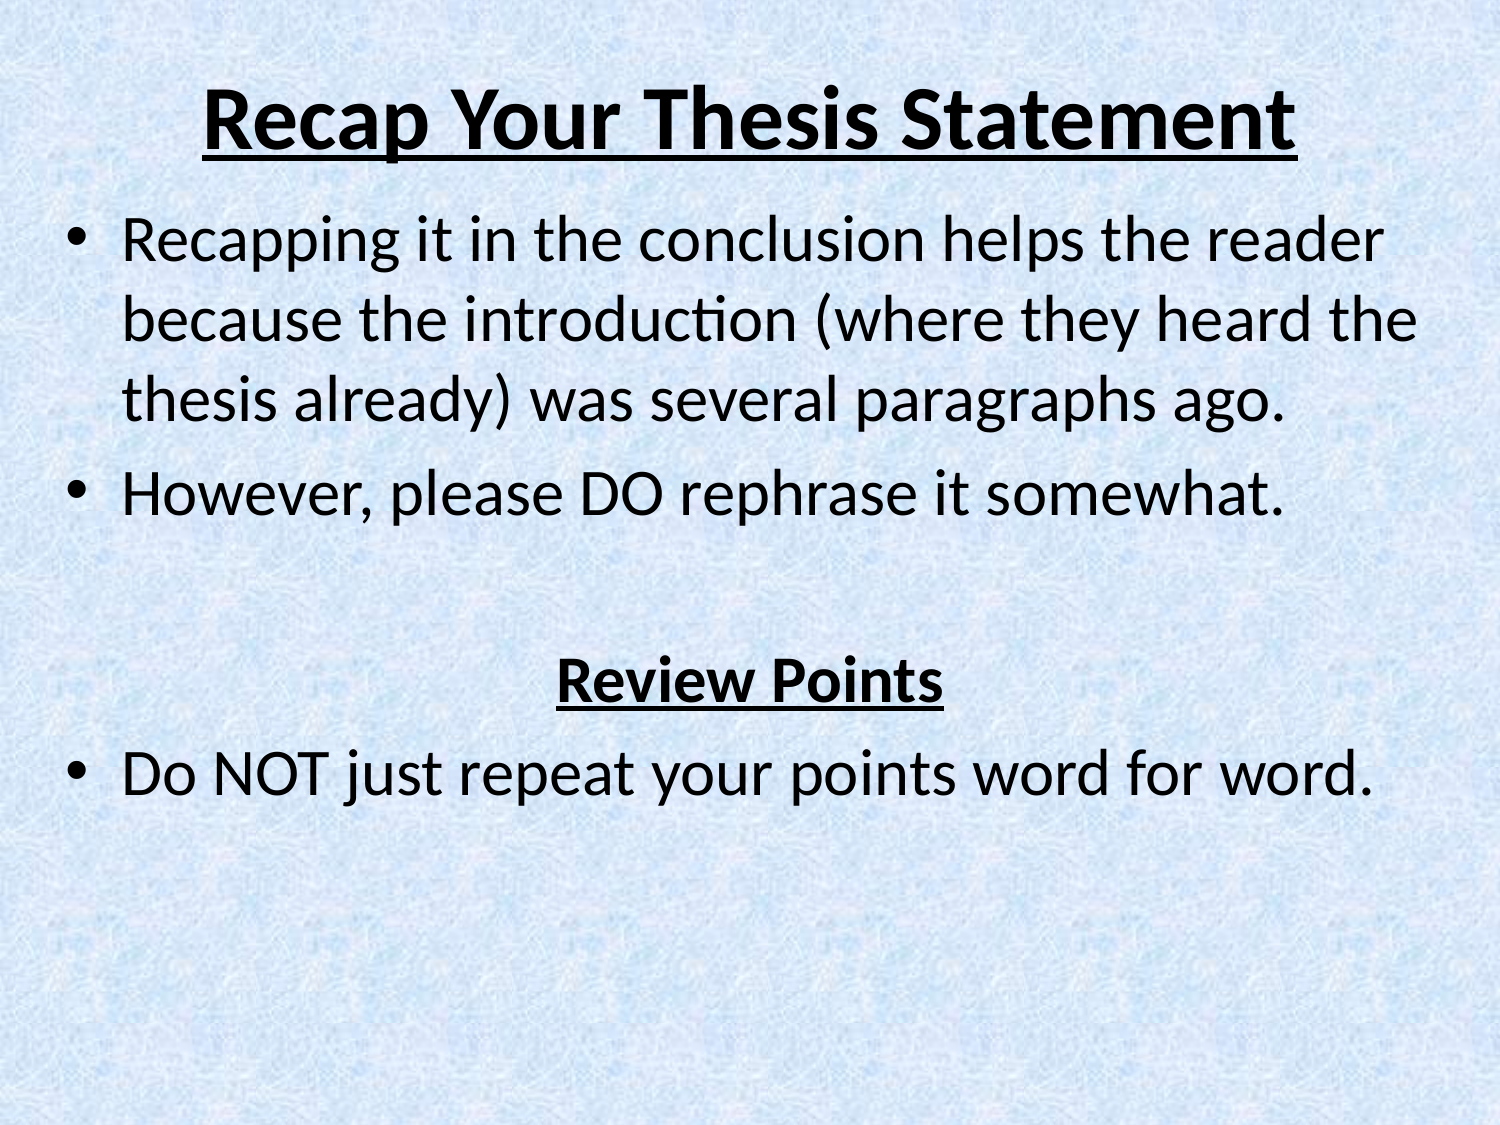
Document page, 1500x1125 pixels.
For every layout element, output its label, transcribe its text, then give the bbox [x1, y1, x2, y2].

title Recap Your Thesis Statement [75, 24, 1425, 187]
list Recapping it in the conclusion helps the reader because the introduction (where they heard the thesis already) was several paragraphs ago. However, please DO rephrase it somewhat. Review Points Do NOT just repeat your points word for word. [50, 187, 1450, 1075]
picture [0, 0, 1500, 1125]
